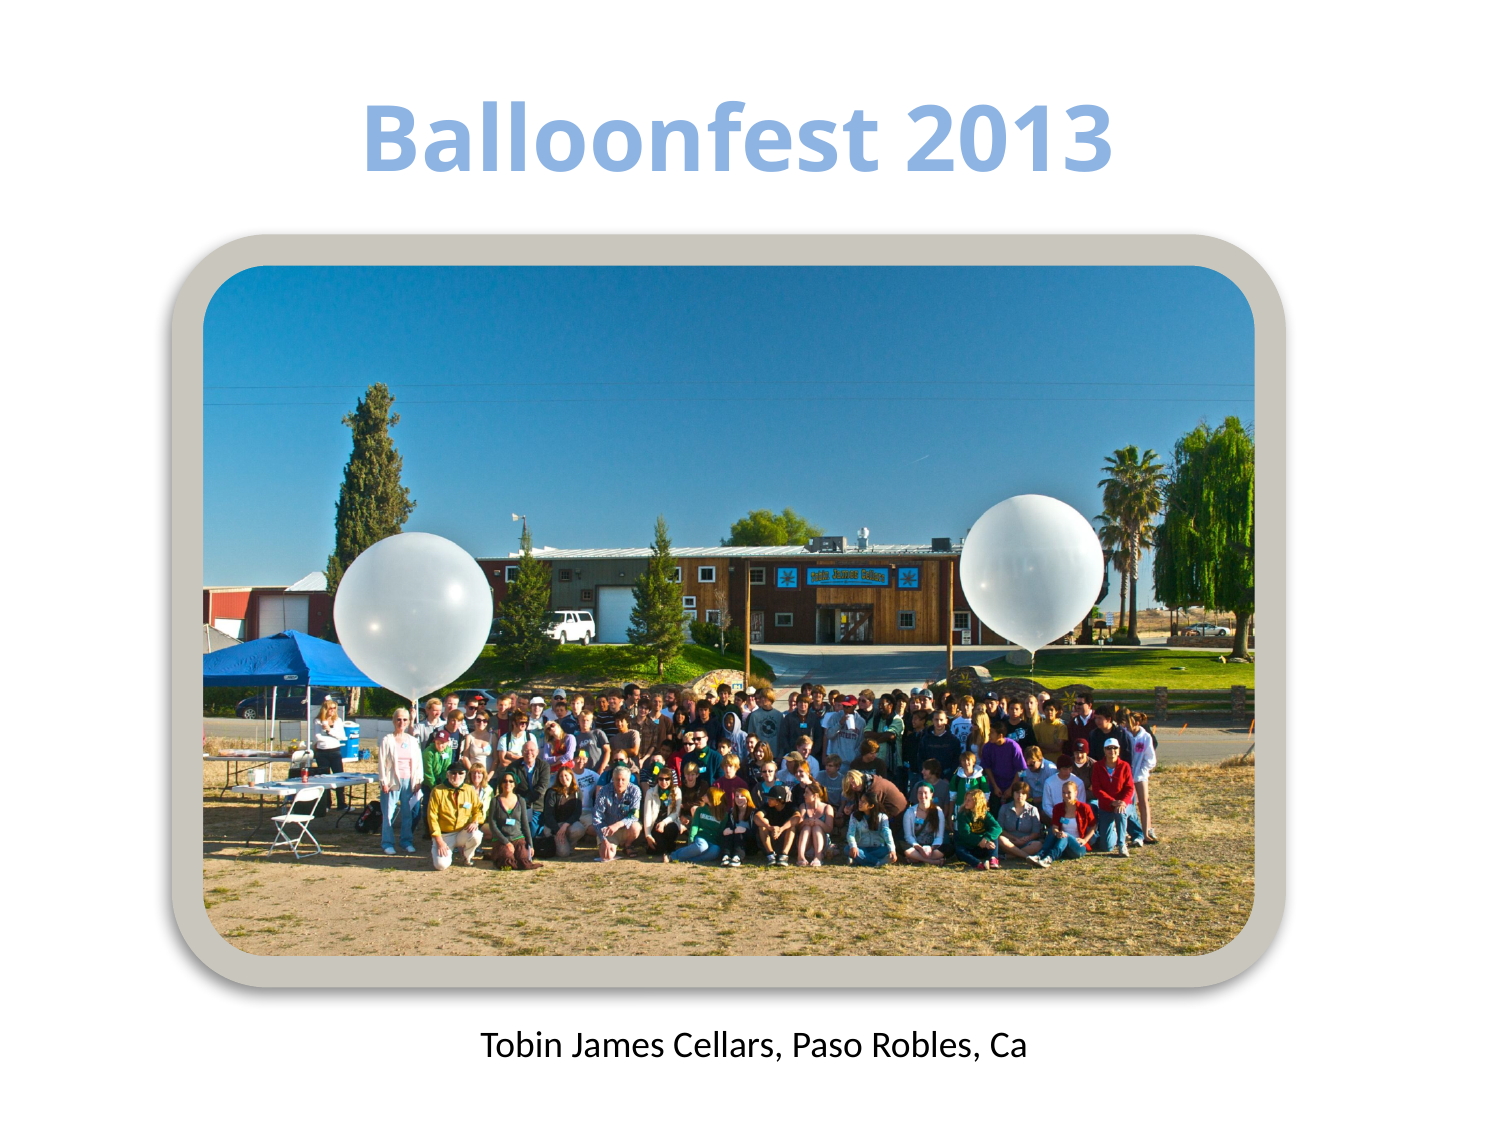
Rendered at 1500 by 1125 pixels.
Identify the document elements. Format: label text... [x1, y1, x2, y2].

text_box Tobin James Cellars, Paso Robles, Ca [465, 1012, 1044, 1073]
text_box Balloonfest 2013 [62, 62, 1413, 208]
picture [187, 249, 1271, 973]
